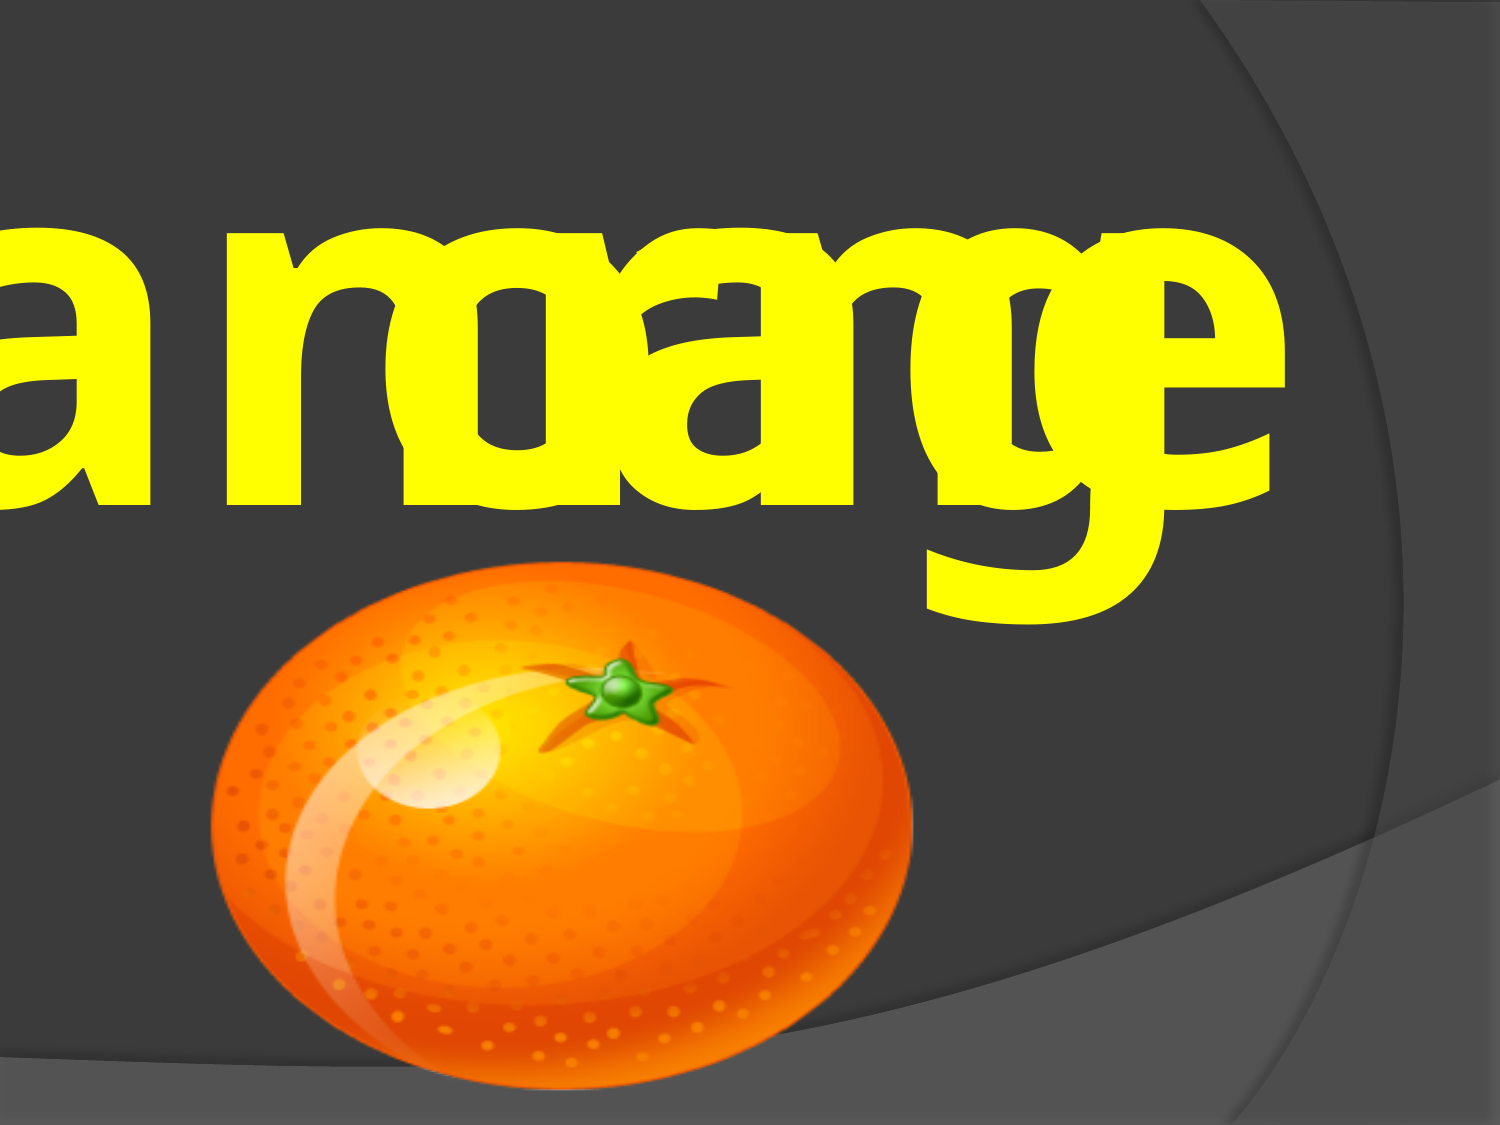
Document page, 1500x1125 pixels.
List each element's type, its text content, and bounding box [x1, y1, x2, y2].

text_box a [575, 0, 707, 529]
text_box n [707, 0, 873, 529]
text_box g [873, 0, 997, 613]
text_box e [997, 0, 1322, 613]
text_box r [531, 0, 575, 529]
text_box an [0, 0, 531, 613]
picture [152, 538, 938, 1125]
